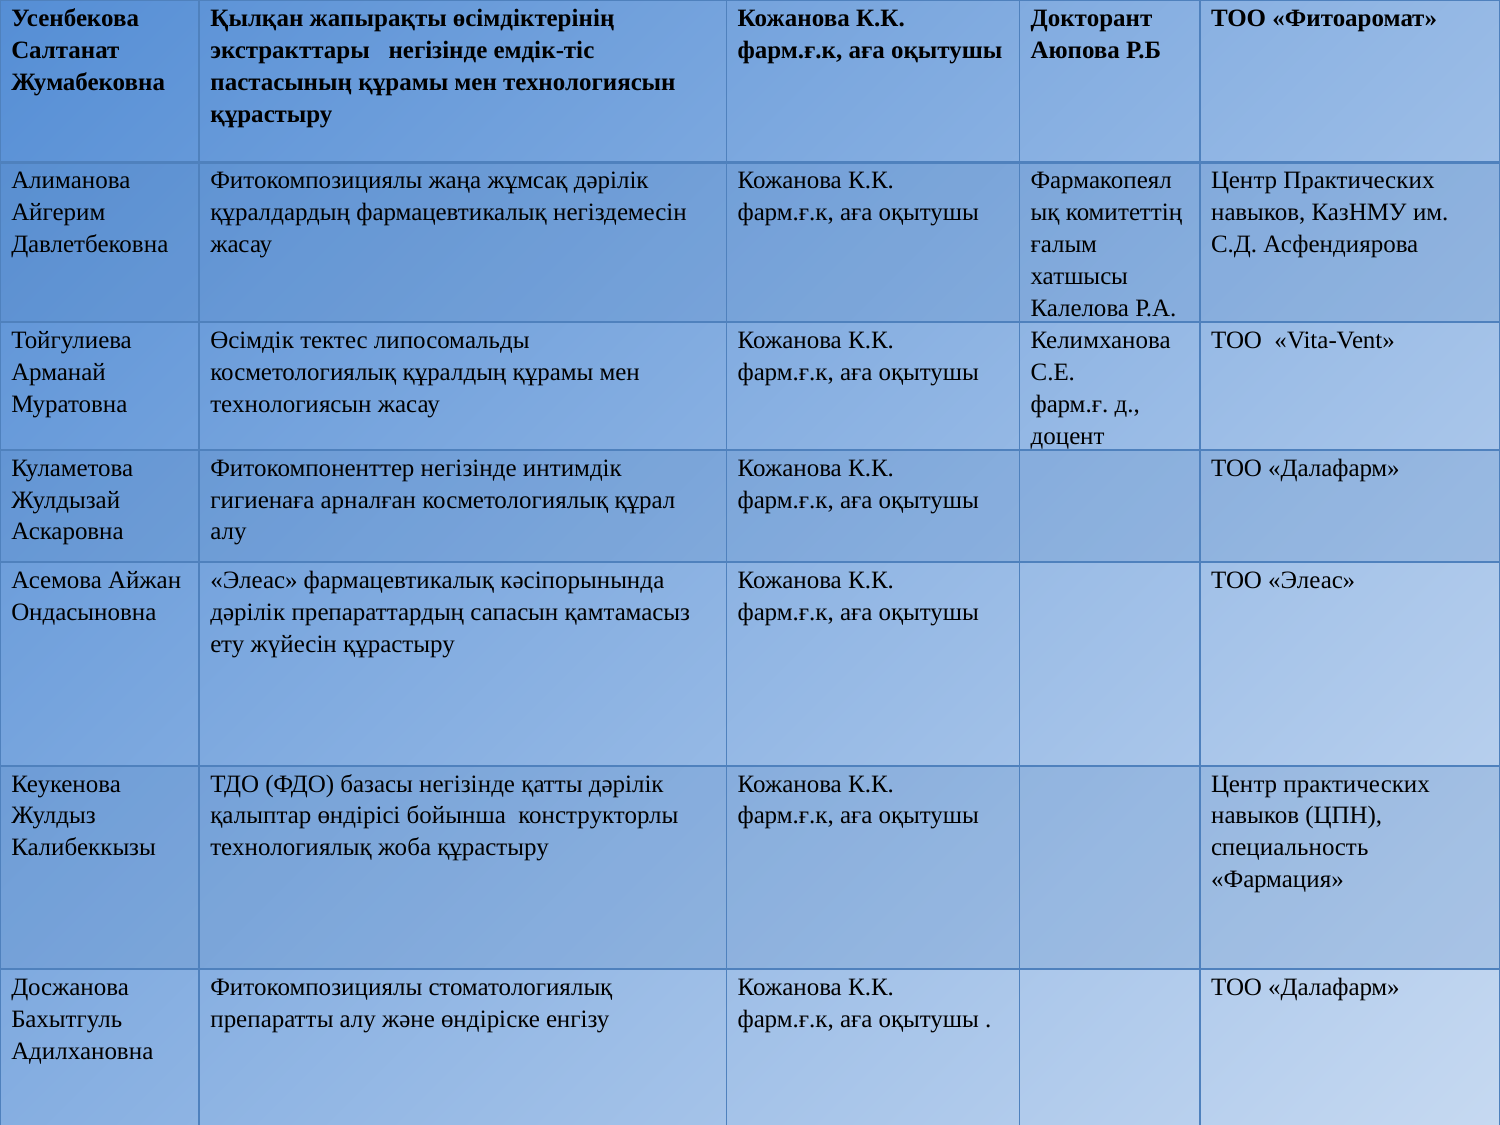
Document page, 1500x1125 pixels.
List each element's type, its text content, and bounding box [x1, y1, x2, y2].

table_cell Куламетова Жулдызай Аскаровна [1, 451, 198, 561]
table_cell Кожанова К.К. фарм.ғ.к, аға оқытушы [727, 451, 1019, 561]
table_cell Досжанова Бахытгуль Адилхановна [1, 970, 198, 1125]
table_cell Кеукенова Жулдыз Калибеккызы [1, 767, 198, 968]
table_cell Тойгулиева Арманай Муратовна [1, 323, 198, 449]
table_header Докторант Аюпова Р.Б [1020, 1, 1199, 161]
table_cell Кожанова К.К. фарм.ғ.к, аға оқытушы . [727, 970, 1019, 1125]
table_header Усенбекова Салтанат Жумабековна [1, 1, 198, 161]
table_cell Кожанова К.К. фарм.ғ.к, аға оқытушы [727, 164, 1019, 321]
table_cell [1020, 970, 1199, 1125]
table_header Кожанова К.К. фарм.ғ.к, аға оқытушы [727, 1, 1019, 161]
table_header ТОО «Фитоаромат» [1201, 1, 1499, 161]
table_cell Фитокомпозициялы жаңа жұмсақ дәрілік құралдардың фармацевтикалық негіздемесін жасау [200, 164, 726, 321]
table_cell Келимханова С.Е. фарм.ғ. д., доцент [1020, 323, 1199, 449]
table_cell Кожанова К.К. фарм.ғ.к, аға оқытушы [727, 323, 1019, 449]
table_cell ТДО (ФДО) базасы негізінде қатты дәрілік қалыптар өндірісі бойынша конструкторлы технологиялық жоба құрастыру [200, 767, 726, 968]
table_cell ТОО «Vita-Vent» [1201, 323, 1499, 449]
table_cell Кожанова К.К. фарм.ғ.к, аға оқытушы [727, 767, 1019, 968]
table_header Қылқан жапырақты өсімдіктерінің экстракттары негізінде емдік-тіс пастасының құрамы мен технологиясын құрастыру [200, 1, 726, 161]
table_cell Фитокомпоненттер негізінде интимдік гигиенаға арналған косметологиялық құрал алу [200, 451, 726, 561]
table_cell ТОО «Далафарм» [1201, 970, 1499, 1125]
table_cell ТОО «Далафарм» [1201, 451, 1499, 561]
table_cell Фитокомпозициялы стоматологиялық препаратты алу және өндіріске енгізу [200, 970, 726, 1125]
table_cell Асемова Айжан Ондасыновна [1, 563, 198, 765]
table_cell [1020, 563, 1199, 765]
table_cell Алиманова Айгерим Давлетбековна [1, 164, 198, 321]
table_cell [1020, 451, 1199, 561]
table_cell Центр Практических навыков, КазНМУ им. С.Д. Асфендиярова [1201, 164, 1499, 321]
table_cell «Элеас» фармацевтикалық кәсіпорынында дәрілік препараттардың сапасын қамтамасыз ету жүйесін құрастыру [200, 563, 726, 765]
table_cell [1020, 767, 1199, 968]
table_cell Кожанова К.К. фарм.ғ.к, аға оқытушы [727, 563, 1019, 765]
table_cell Өсімдік тектес липосомальды косметологиялық құралдың құрамы мен технологиясын жасау [200, 323, 726, 449]
table_cell Центр практических навыков (ЦПН), специальность «Фармация» [1201, 767, 1499, 968]
table_cell ТОО «Элеас» [1201, 563, 1499, 765]
table_cell Фармакопеялық комитеттің ғалым хатшысы Калелова Р.А. [1020, 164, 1199, 321]
